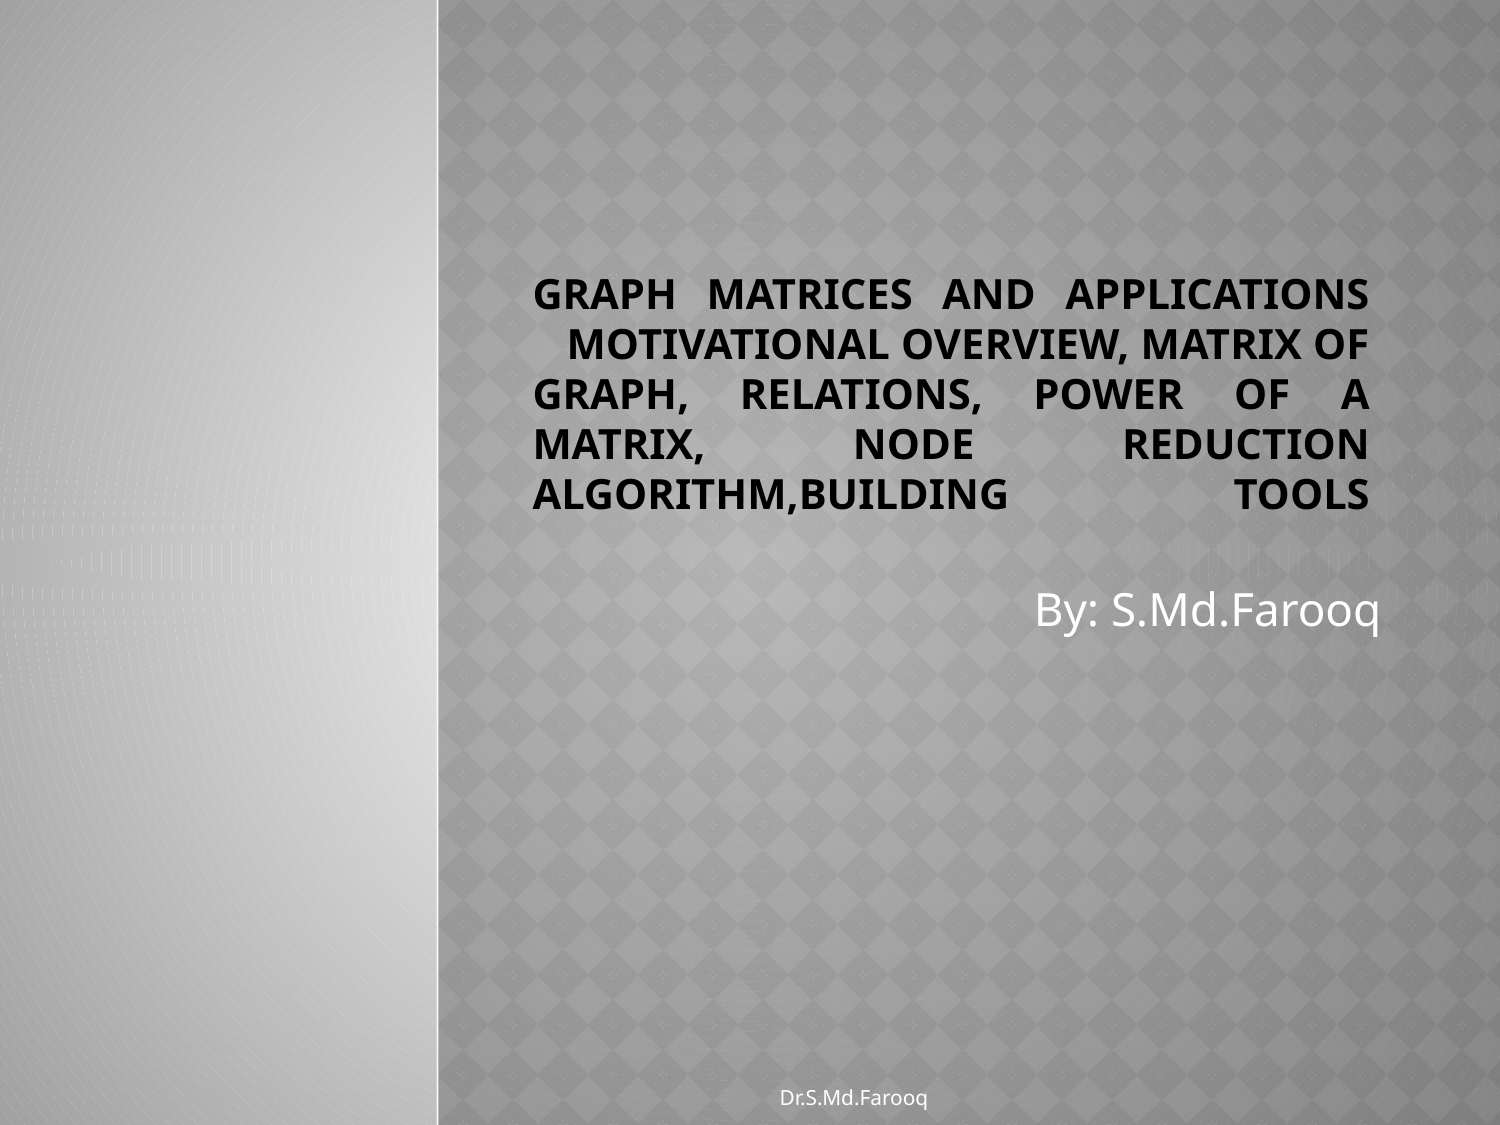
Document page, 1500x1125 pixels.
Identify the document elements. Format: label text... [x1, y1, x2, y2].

title Graph matrices and Applications Motivational Overview, Matrix of Graph, Relations, Power of a Matrix, Node reduction Algorithm,Building Tools [525, 137, 1378, 658]
footer Dr.S.Md.Farooq [462, 1075, 943, 1114]
subtitle By: S.Md.Farooq [550, 580, 1390, 762]
